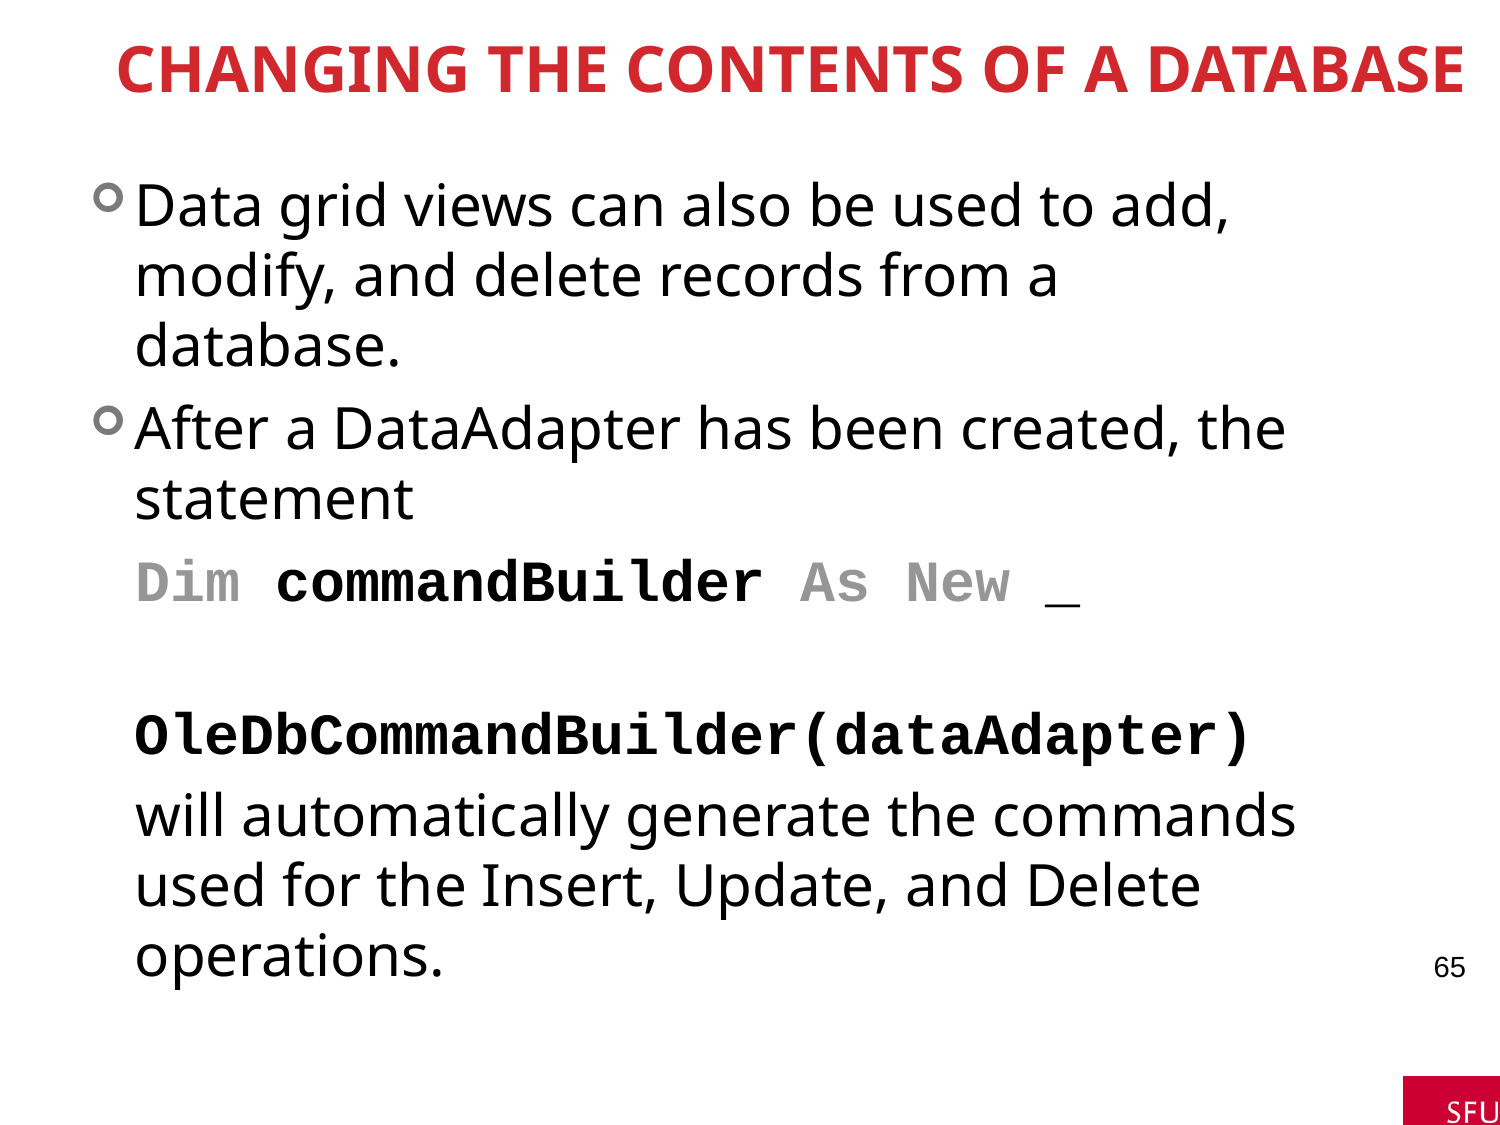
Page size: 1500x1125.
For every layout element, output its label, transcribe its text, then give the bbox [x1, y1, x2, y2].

list Data grid views can also be used to add, modify, and delete records from a database. After a DataAdapter has been created, the statement Dim commandBuilder As New _ OleDbCommandBuilder(dataAdapter) will automatically generate the commands used for the Insert, Update, and Delete operations. [75, 160, 1317, 1062]
picture [1403, 1076, 1500, 1125]
title Changing the Contents of a Database [12, 20, 1483, 113]
slide_number 65 [1400, 940, 1500, 1026]
